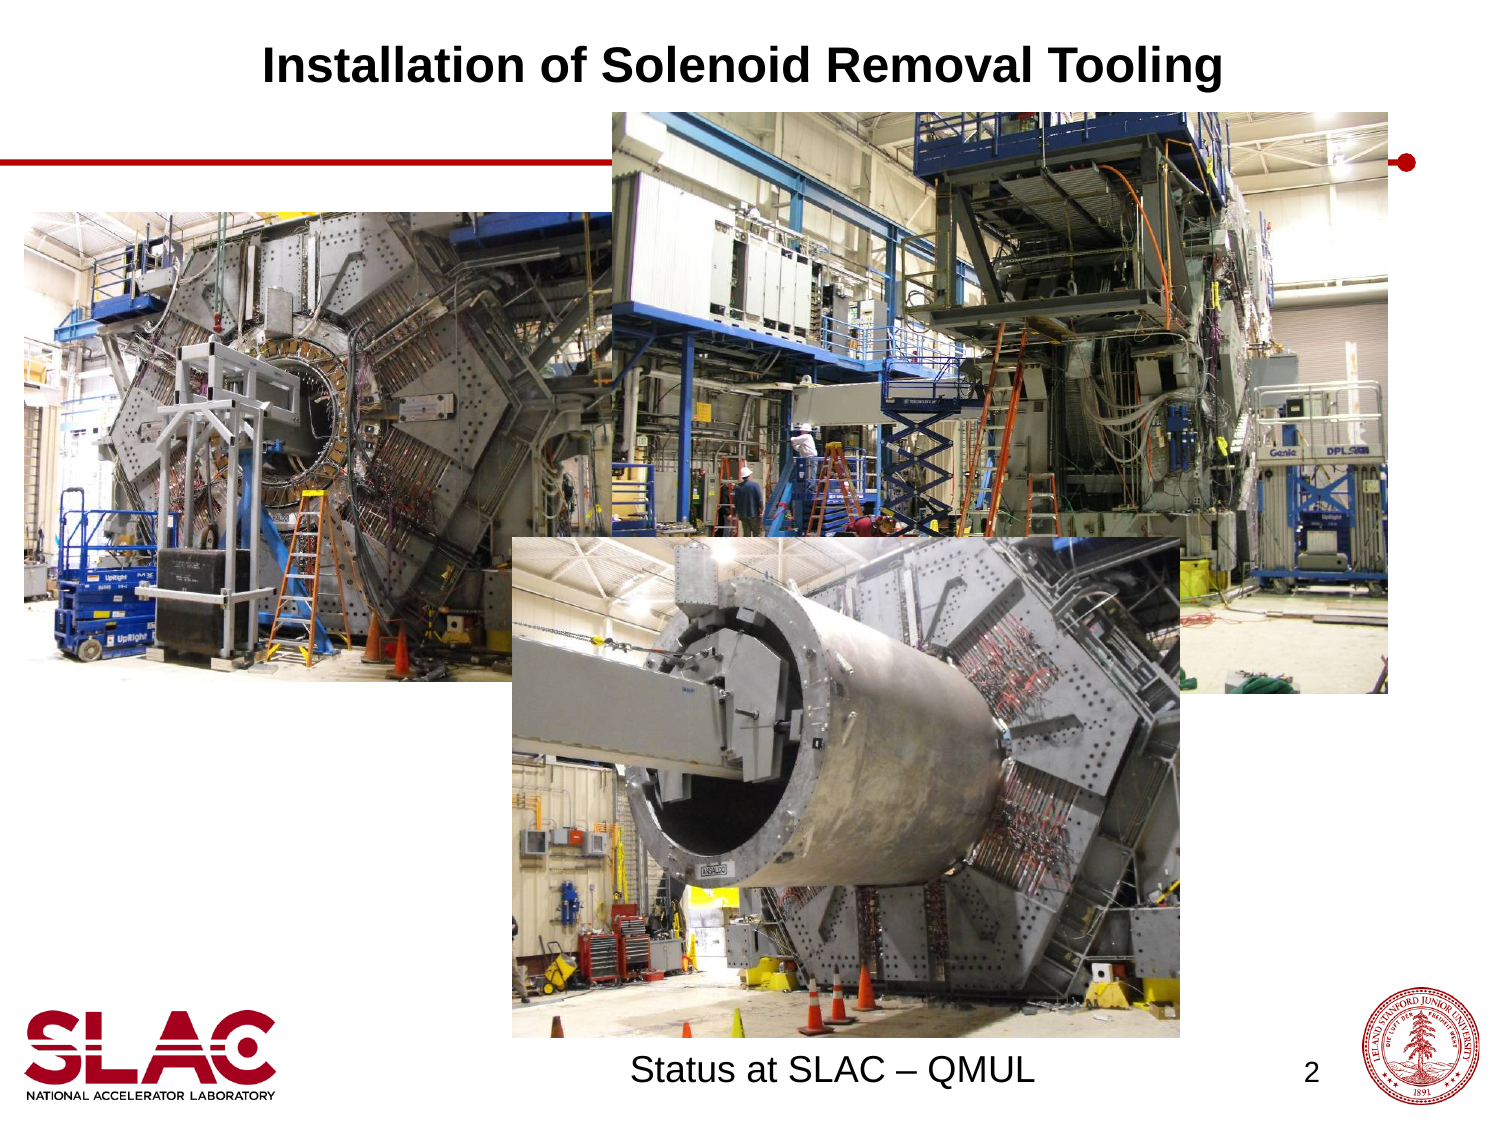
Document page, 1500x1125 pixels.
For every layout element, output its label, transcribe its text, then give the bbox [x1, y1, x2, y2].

picture [24, 1010, 276, 1100]
picture [24, 112, 1388, 1038]
footer Status at SLAC – QMUL 2 [237, 1037, 1413, 1088]
title Installation of Solenoid Removal Tooling [24, 37, 1463, 88]
picture [1362, 987, 1480, 1105]
